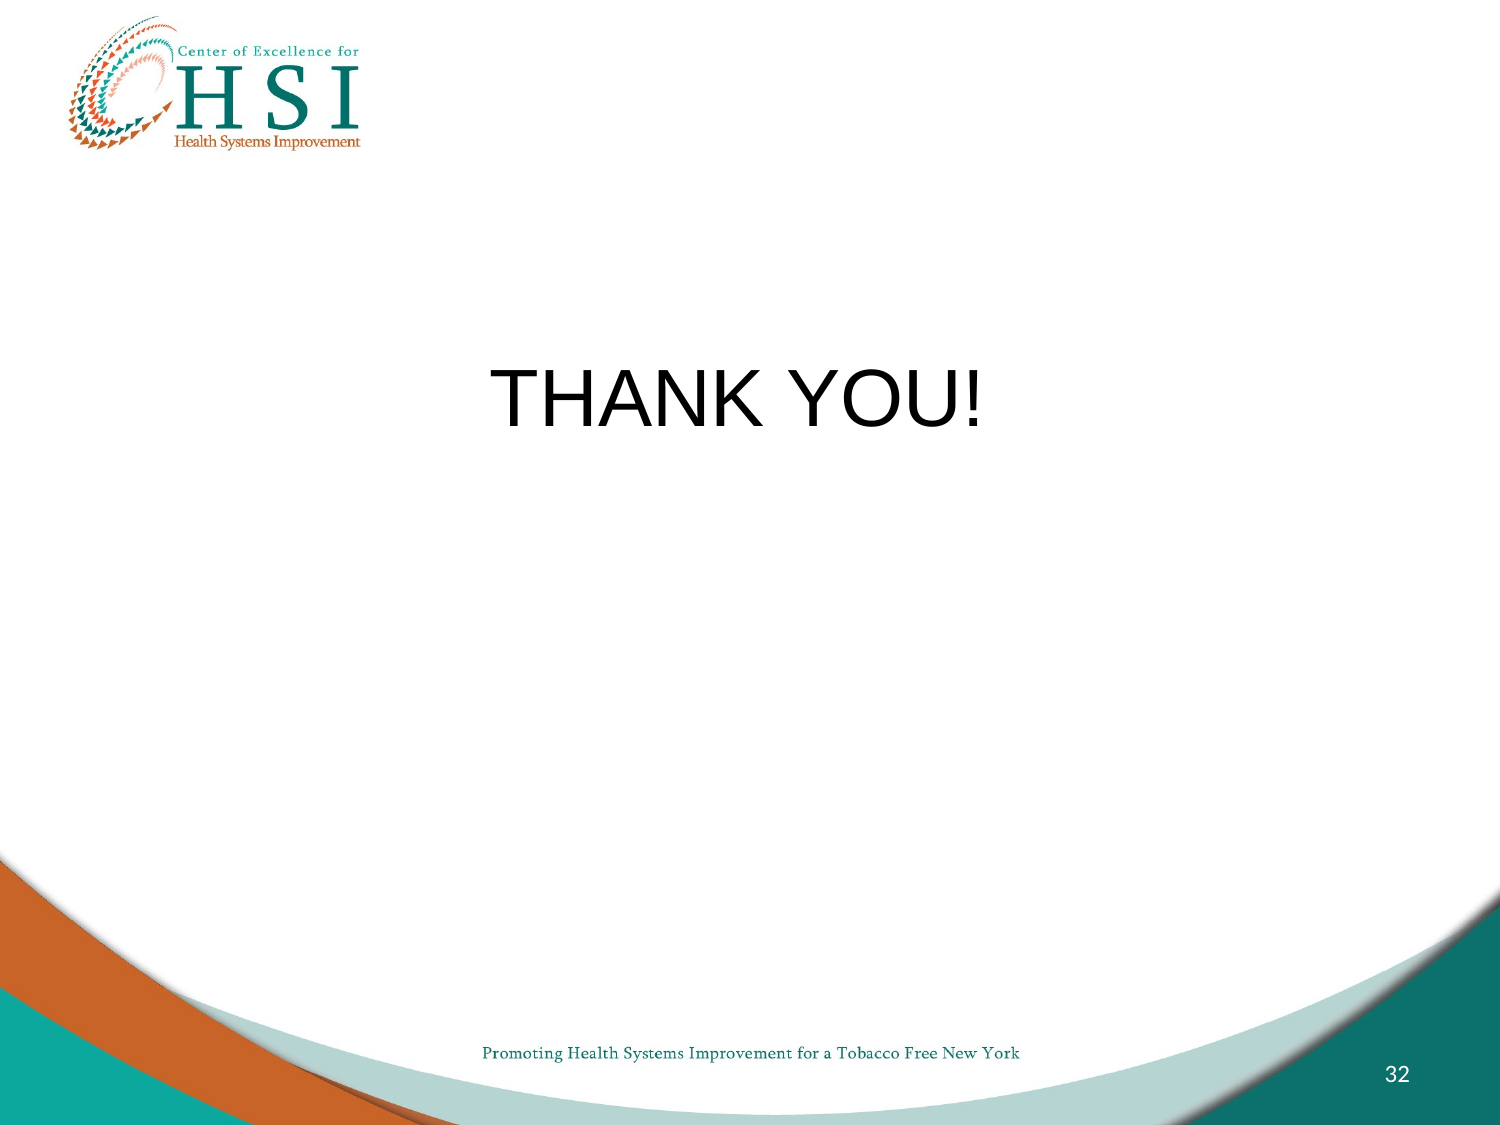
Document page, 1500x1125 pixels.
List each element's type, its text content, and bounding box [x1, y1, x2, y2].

list Thank You! [112, 337, 1363, 950]
slide_number 32 [1074, 1042, 1425, 1103]
picture [0, 0, 1500, 1125]
